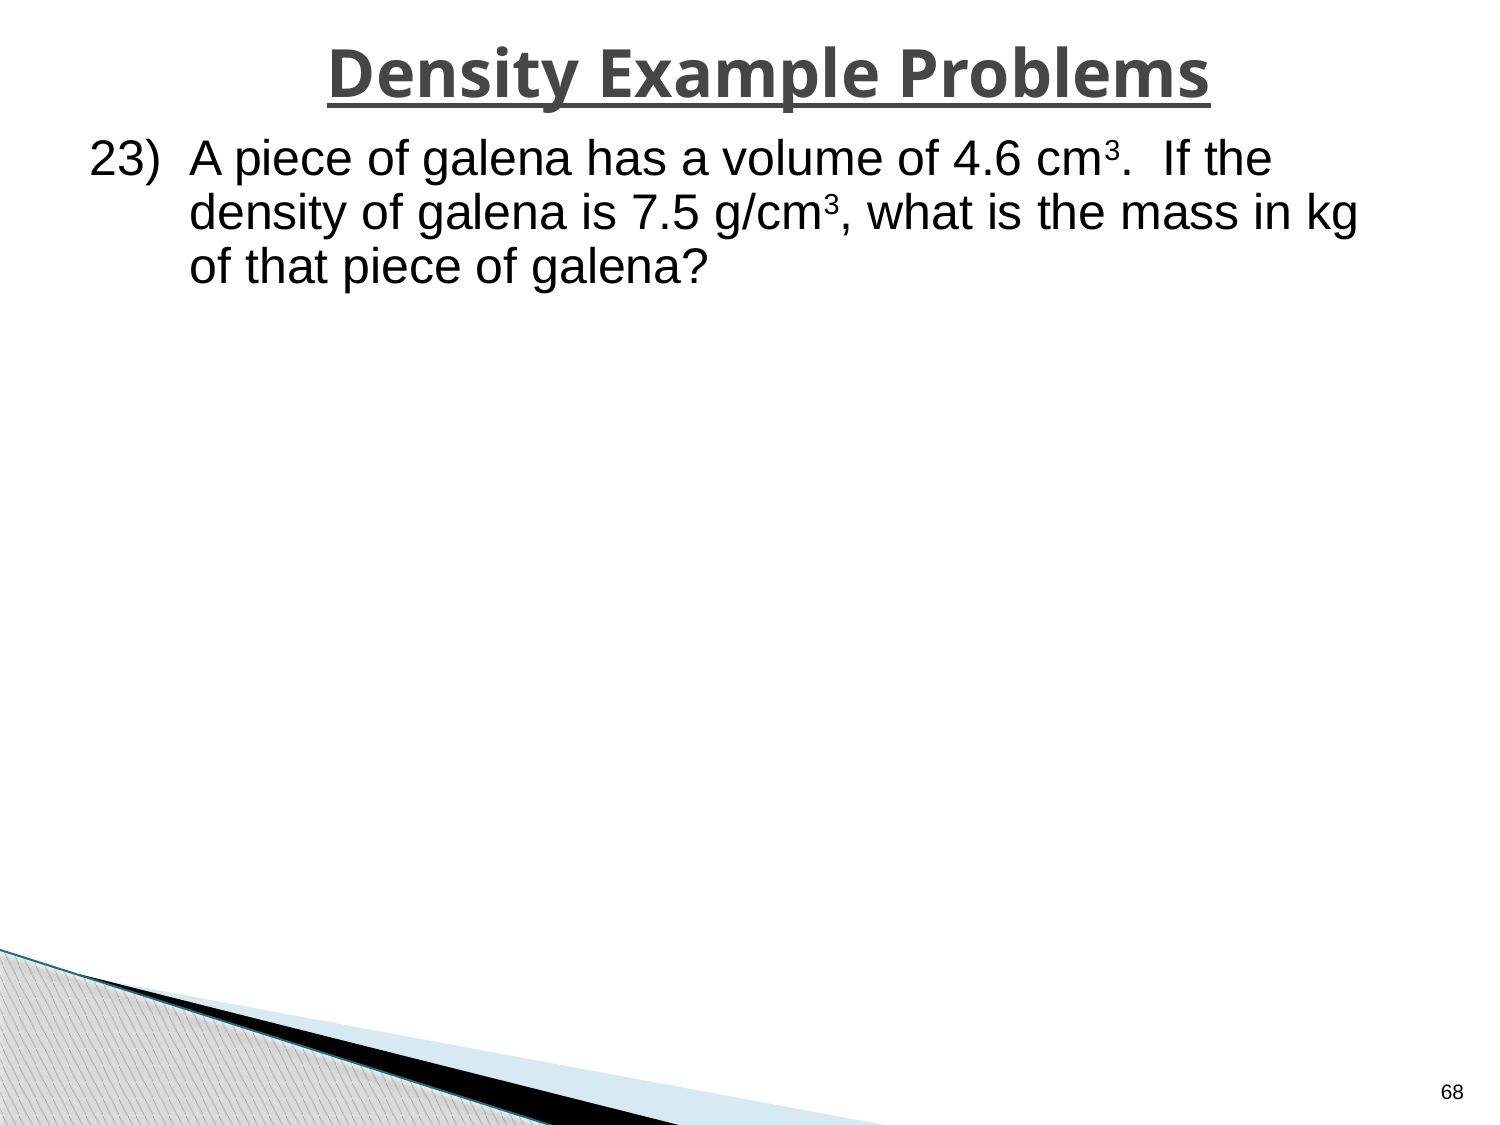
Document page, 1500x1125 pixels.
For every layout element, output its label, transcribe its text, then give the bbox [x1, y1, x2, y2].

slide_number 68 [1418, 1051, 1479, 1112]
list A piece of galena has a volume of 4.6 cm3. If the density of galena is 7.5 g/cm3, what is the mass in kg of that piece of galena? [75, 125, 1425, 955]
title Density Example Problems [163, 12, 1375, 130]
